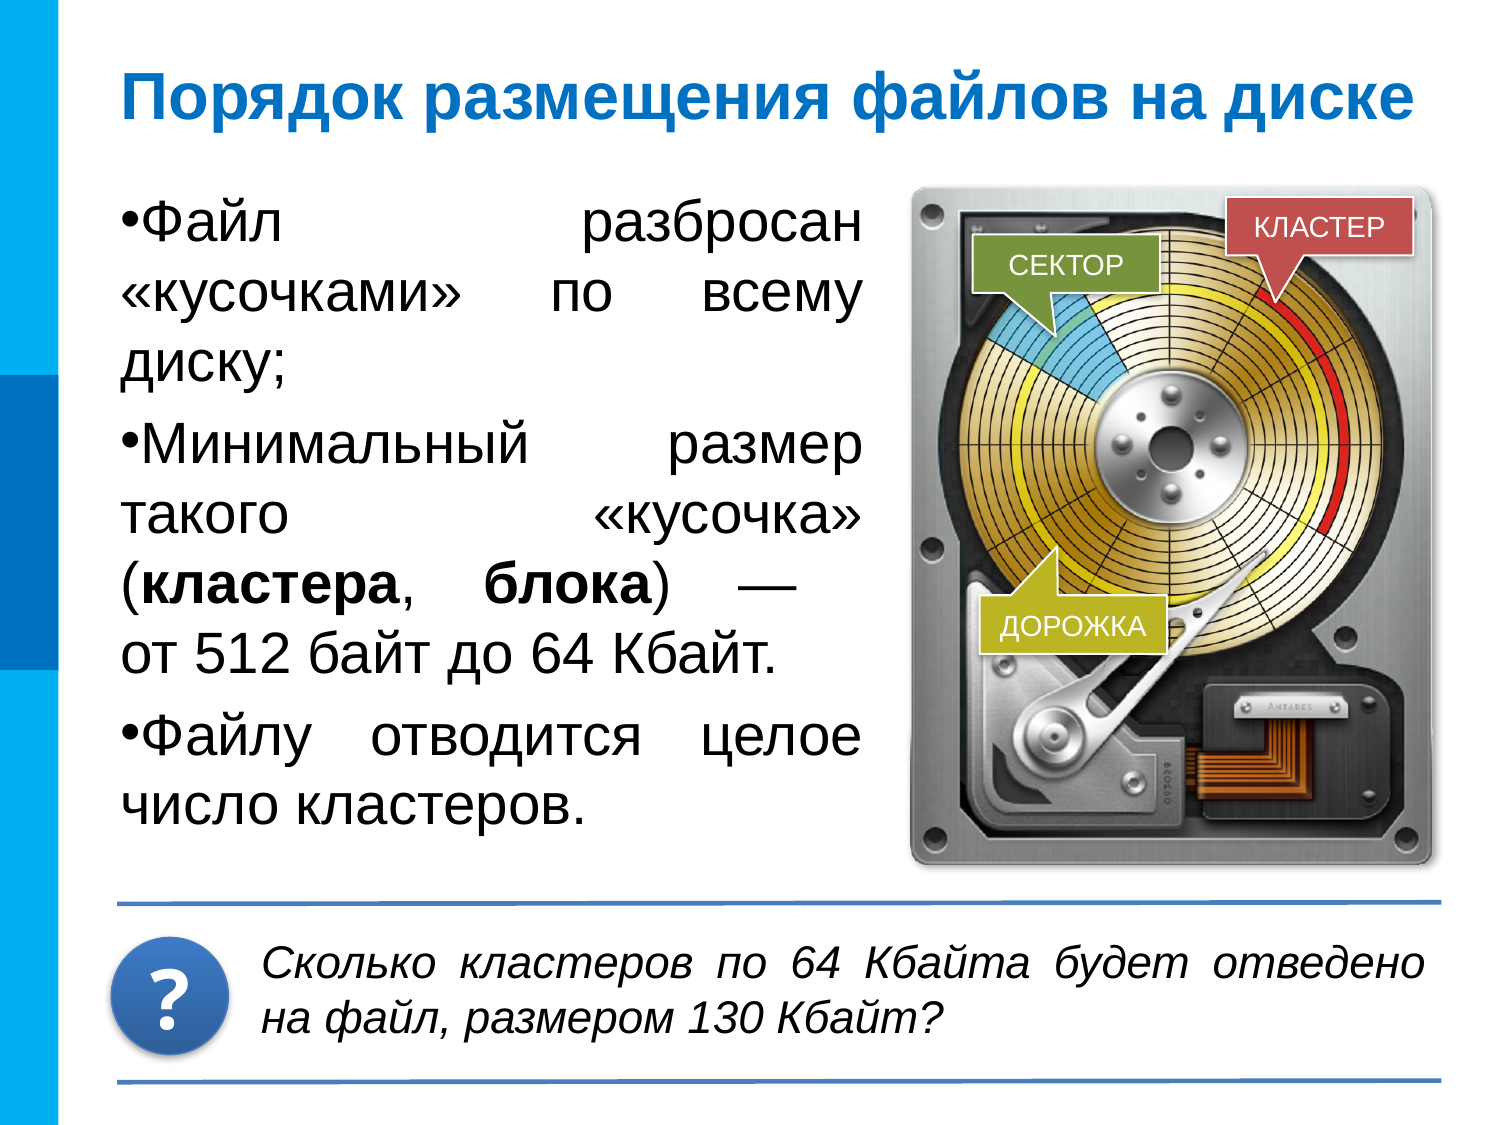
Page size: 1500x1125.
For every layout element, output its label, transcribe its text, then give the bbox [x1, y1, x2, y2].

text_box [116, 902, 1442, 1083]
title Порядок размещения файлов на диске [105, 45, 1458, 141]
picture [897, 173, 1450, 877]
list Файл разбросан «кусочками» по всему диску; Минимальный размер такого «кусочка» (кластера, блока) — от 512 байт до 64 Кбайт. Файлу отводится целое число кластеров. [105, 175, 879, 891]
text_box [941, 196, 1414, 704]
